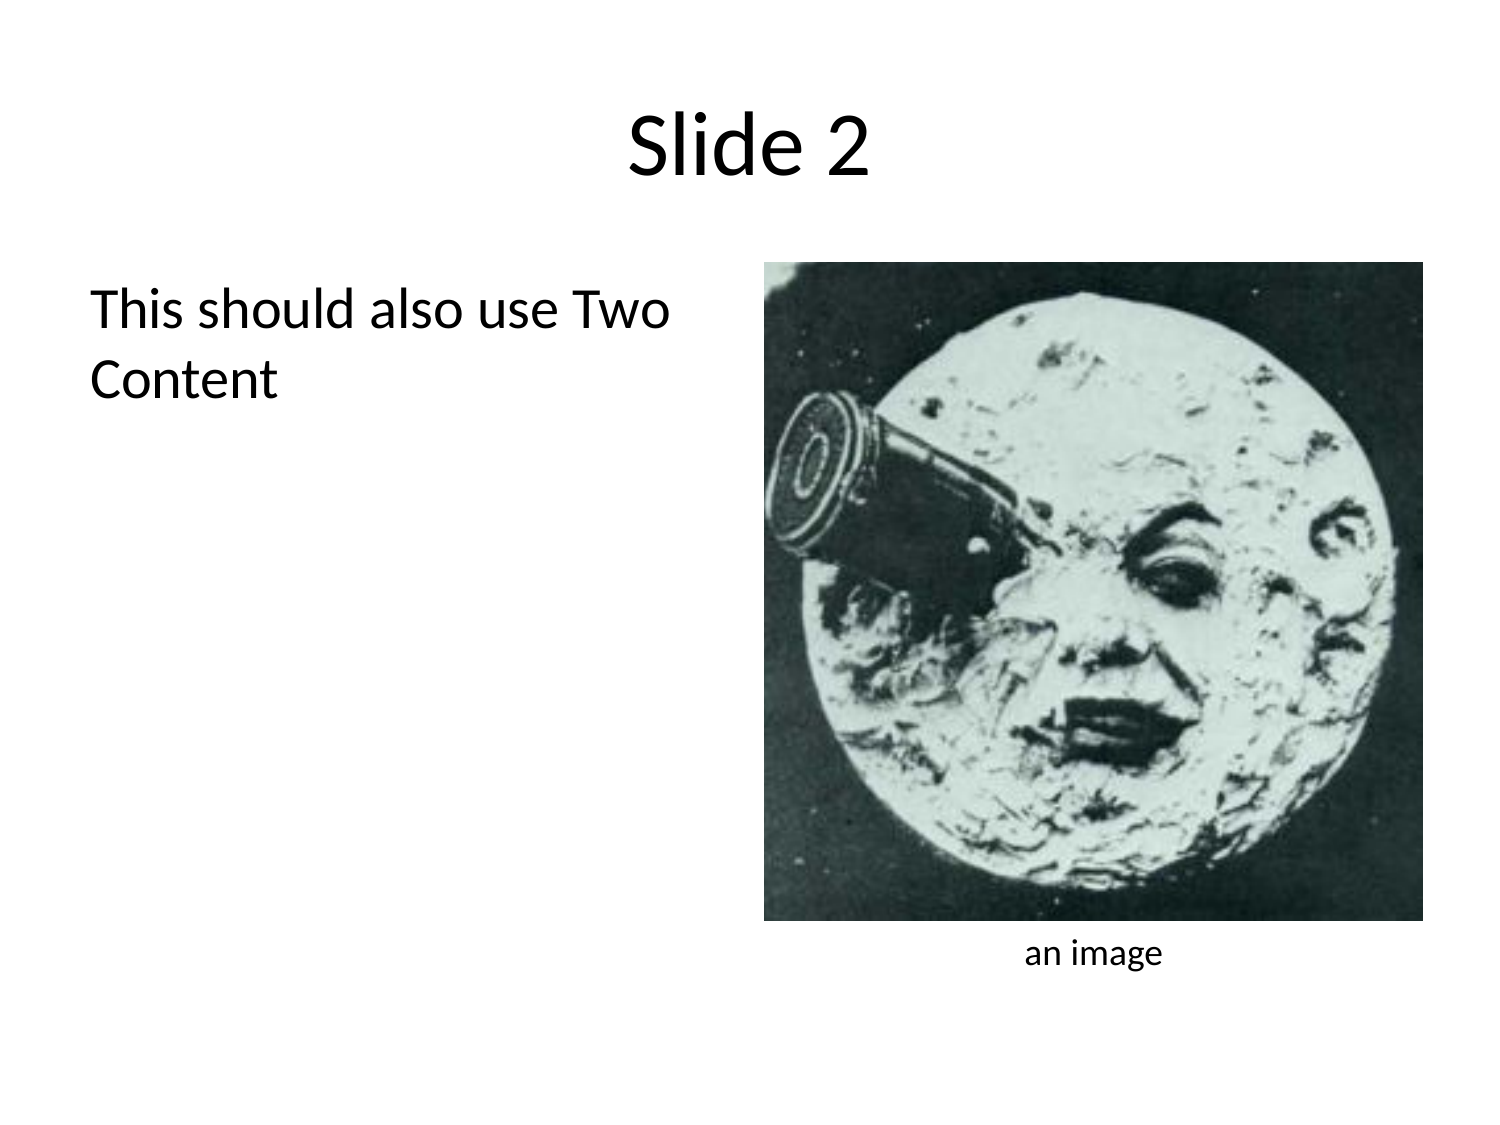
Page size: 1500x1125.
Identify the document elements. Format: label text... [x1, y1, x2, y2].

text_box an image [762, 928, 1425, 1005]
title Slide 2 [75, 45, 1425, 233]
list This should also use Two Content [75, 262, 738, 1005]
picture [764, 262, 1424, 921]
